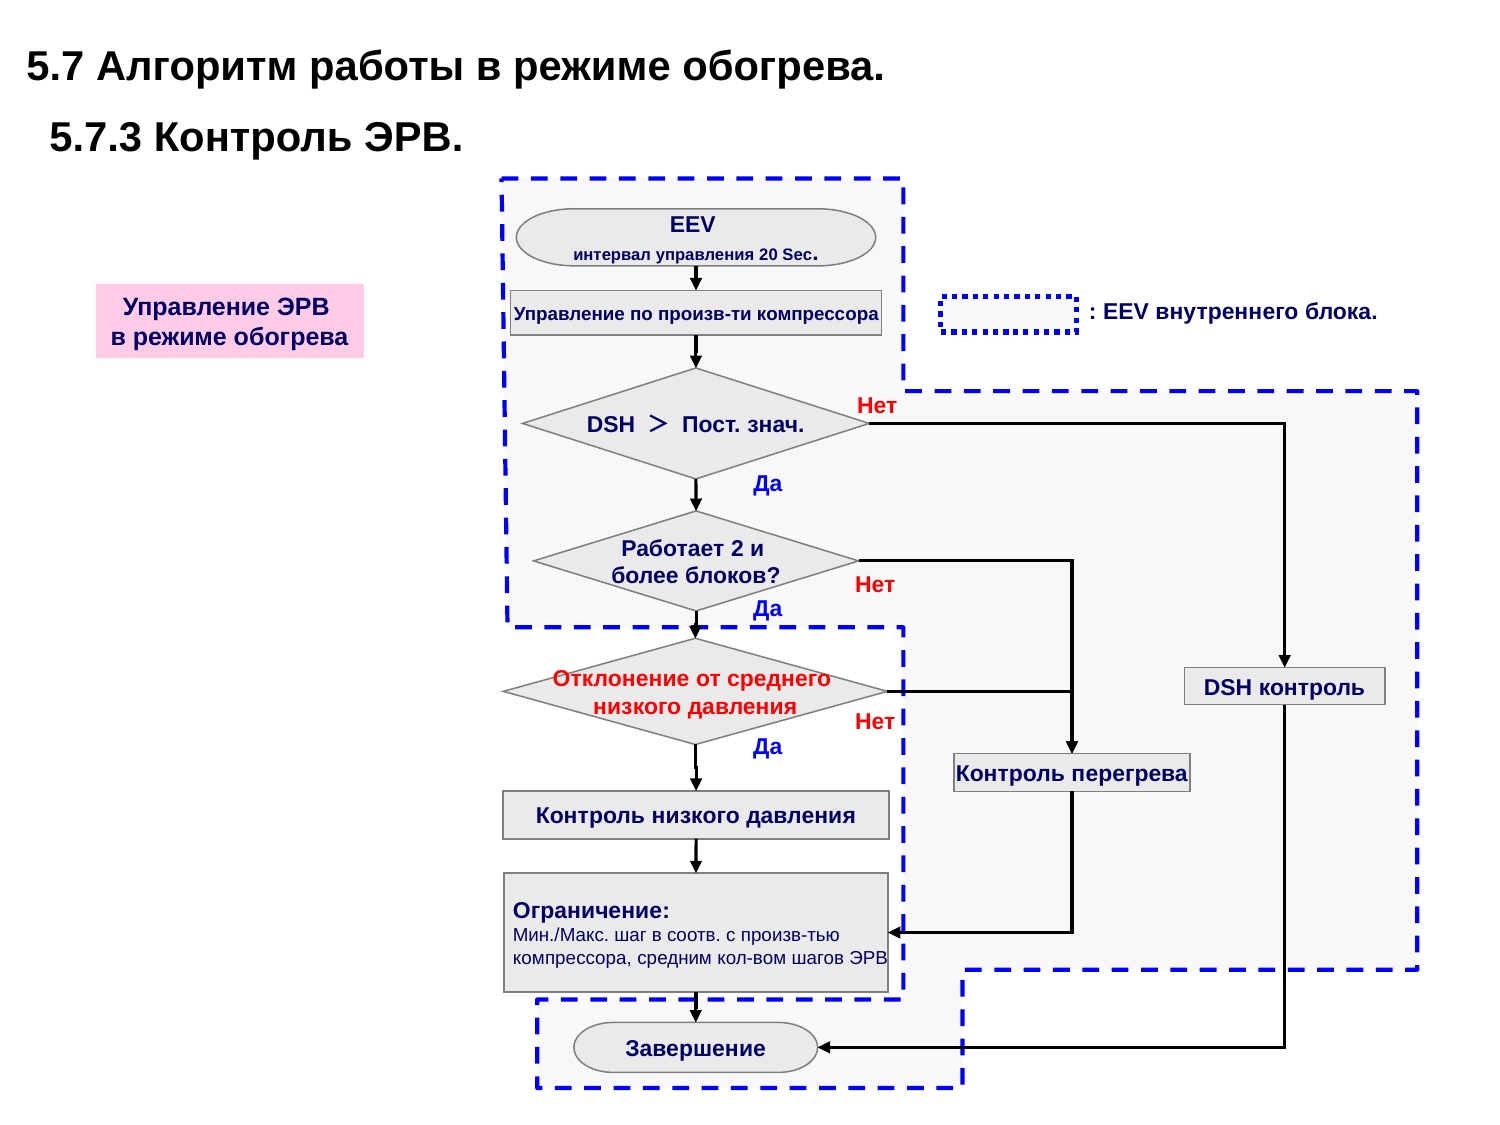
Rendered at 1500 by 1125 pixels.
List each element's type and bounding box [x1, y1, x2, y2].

text_box [940, 289, 1393, 332]
text_box [95, 283, 364, 359]
text_box [501, 178, 1418, 1110]
text_box [11, 31, 1337, 167]
